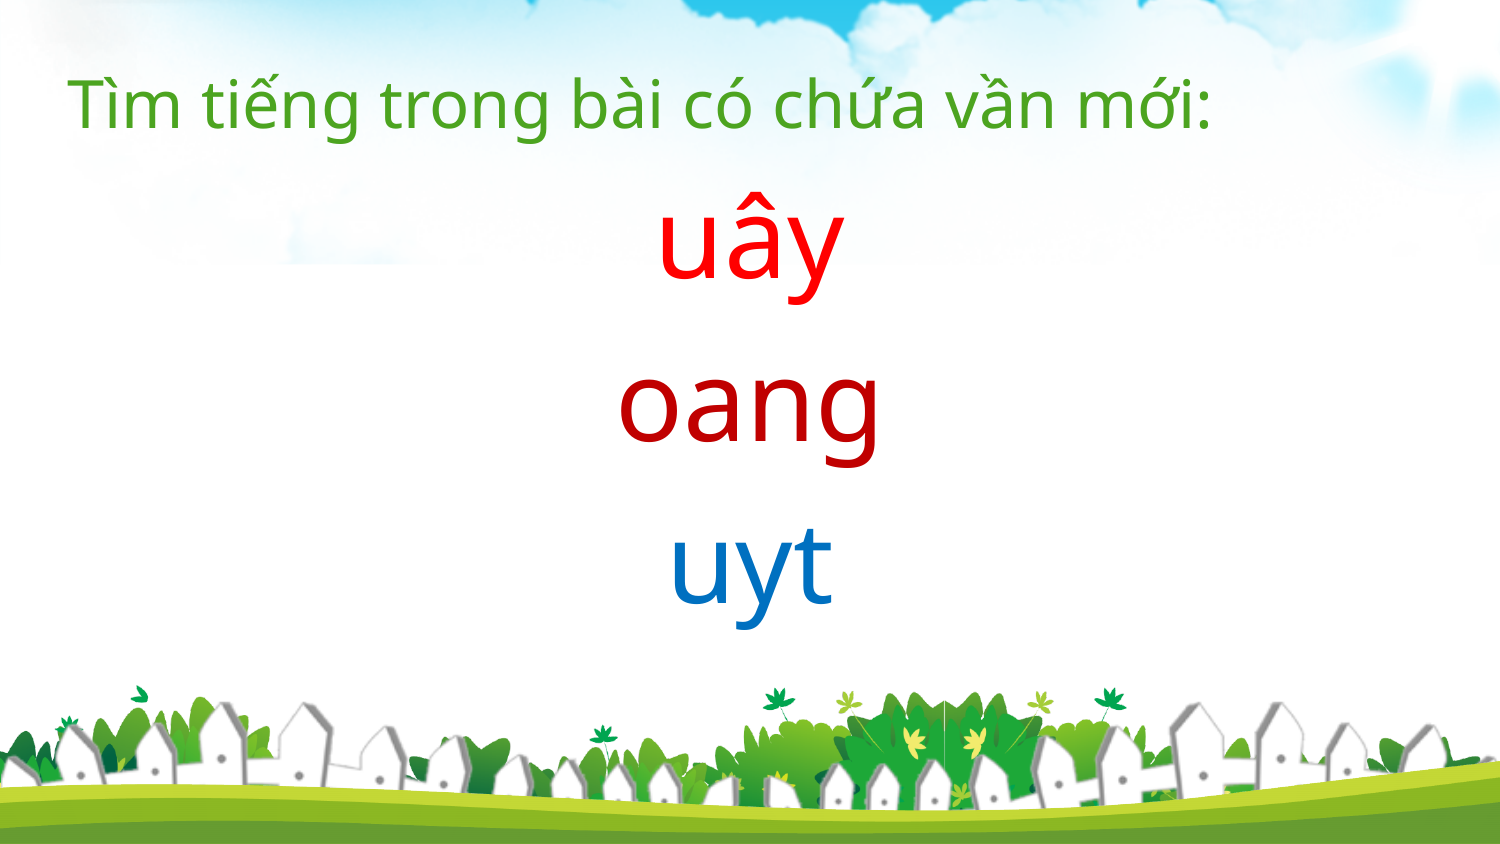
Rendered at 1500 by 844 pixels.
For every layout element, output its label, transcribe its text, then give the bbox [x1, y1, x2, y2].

text_box Tìm tiếng trong bài có chứa vần mới: uây oang uyt [52, 54, 1448, 634]
picture [0, 0, 1500, 400]
picture [0, 654, 1500, 844]
